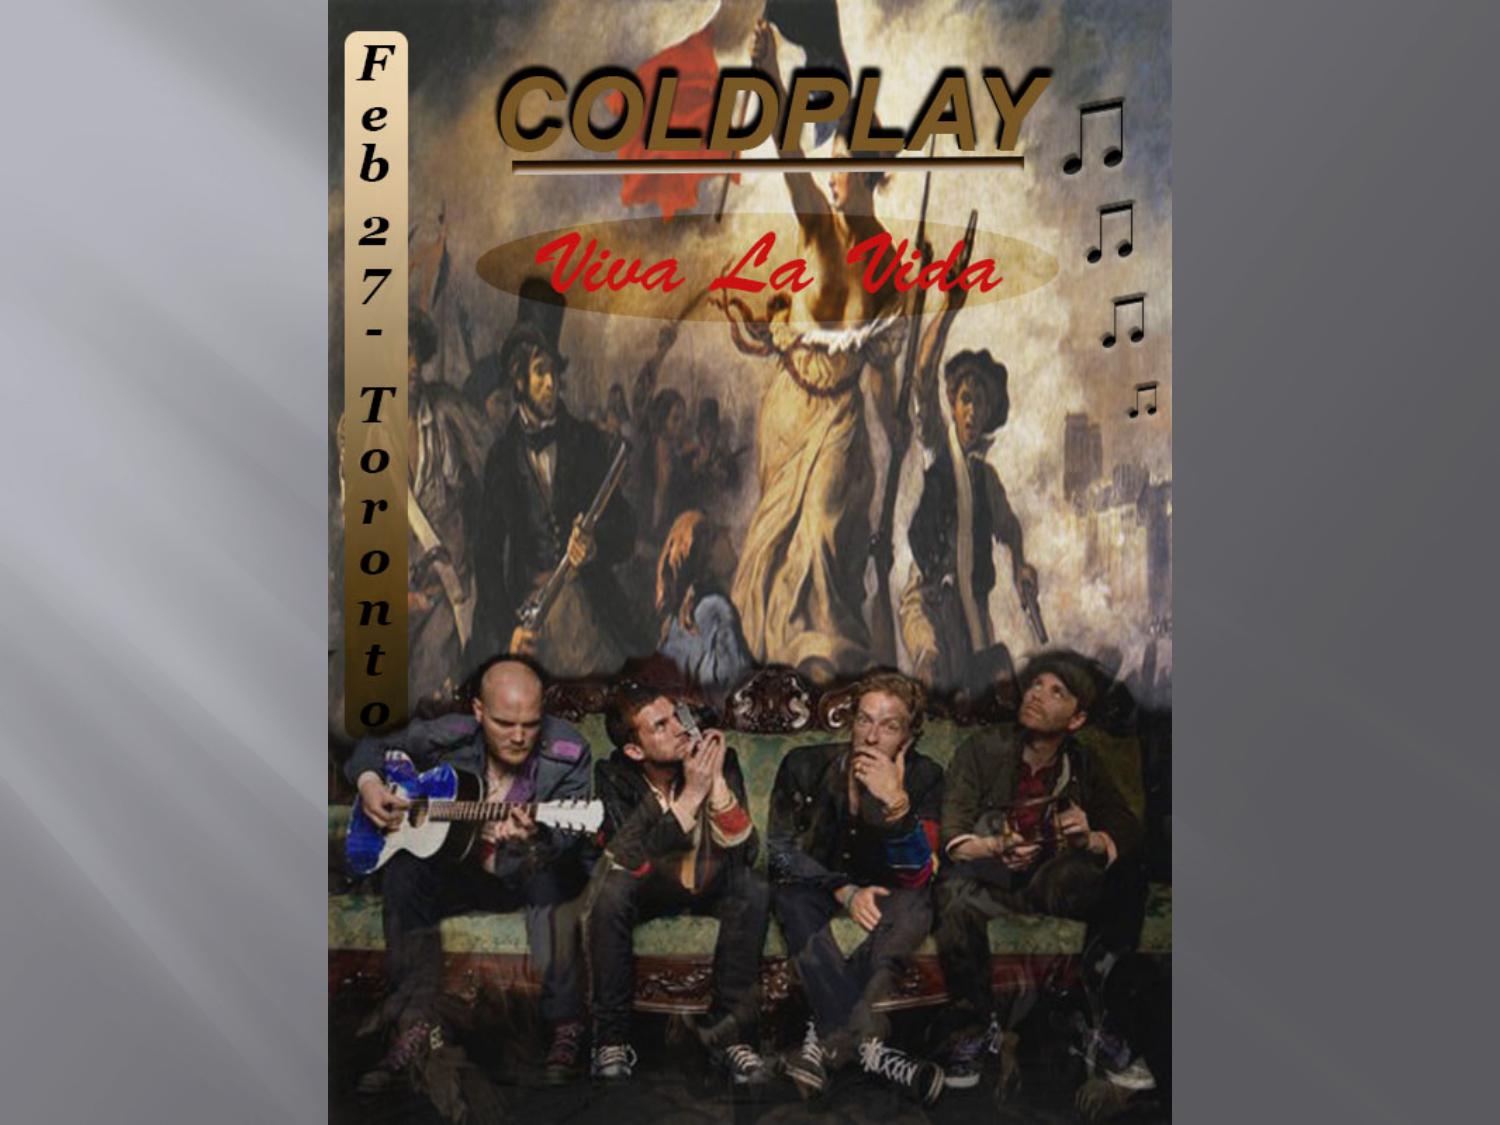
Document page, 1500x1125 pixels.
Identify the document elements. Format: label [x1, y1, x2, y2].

picture [327, 0, 1173, 1125]
